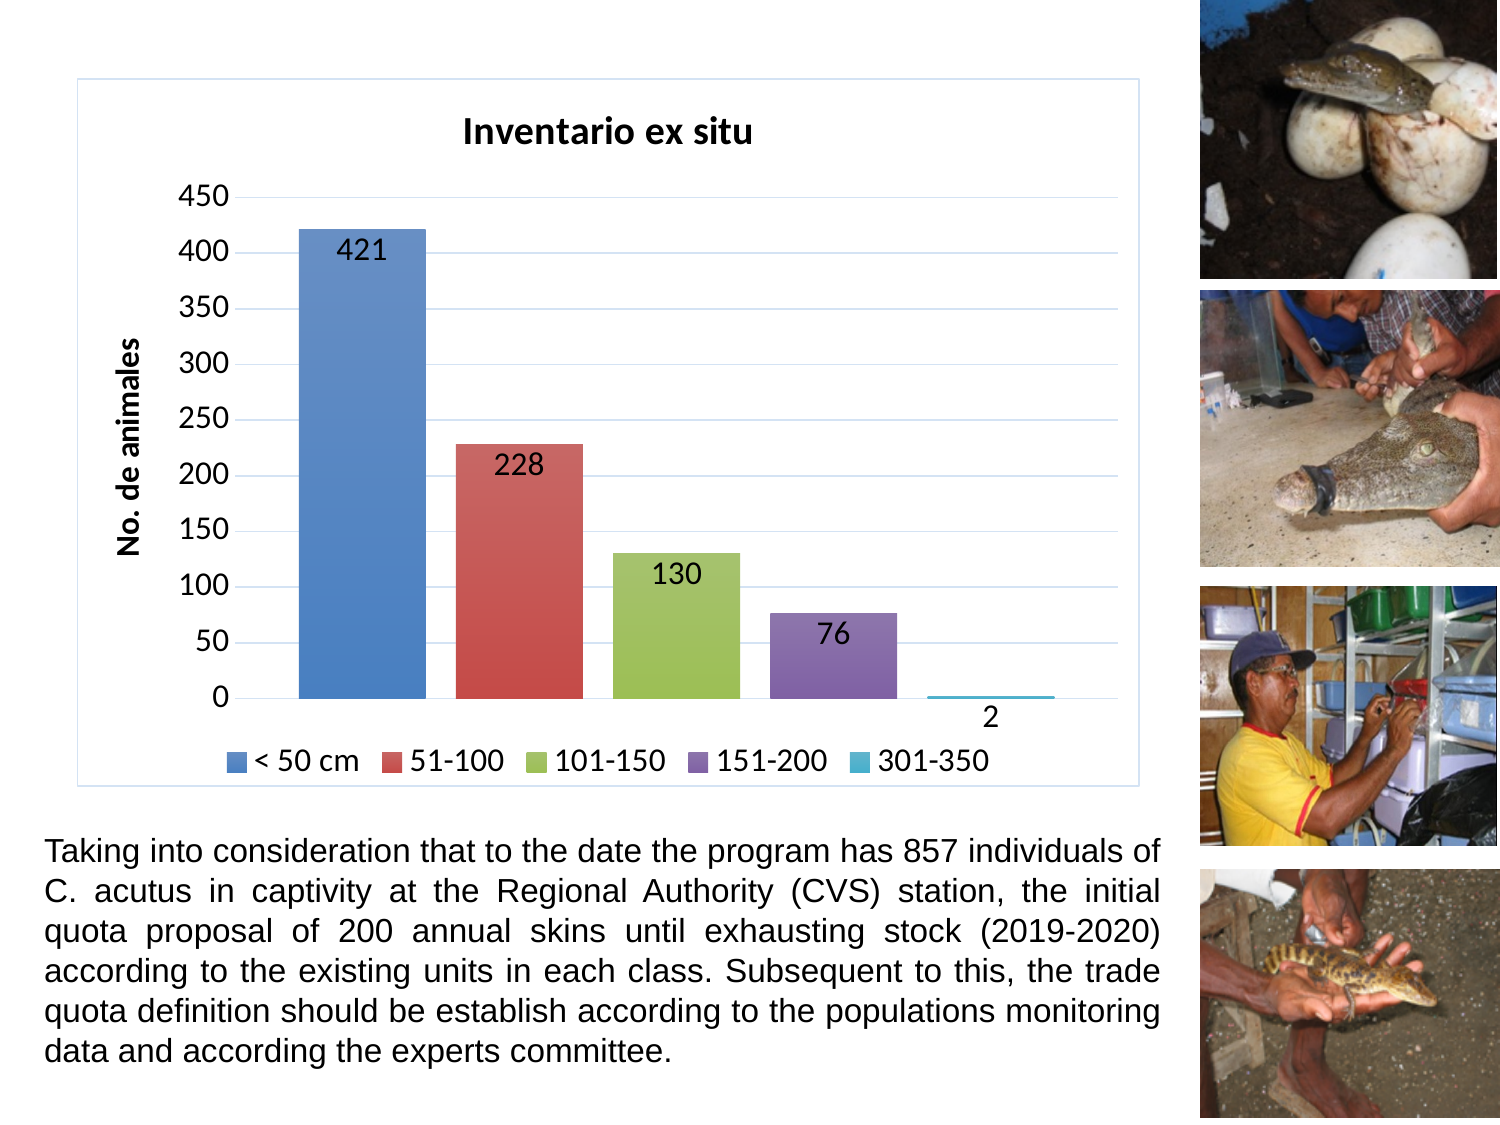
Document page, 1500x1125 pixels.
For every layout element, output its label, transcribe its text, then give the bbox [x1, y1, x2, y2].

picture [1199, 585, 1498, 847]
text_box Taking into consideration that to the date the program has 857 individuals of C. acutus in captivity at the Regional Authority (CVS) station, the initial quota proposal of 200 annual skins until exhausting stock (2019-2020) according to the existing units in each class. Subsequent to this, the trade quota definition should be establish according to the populations monitoring data and according the experts committee. [29, 822, 1178, 1077]
picture [1200, 290, 1500, 567]
chart [76, 77, 1140, 787]
picture [1200, 869, 1500, 1118]
picture [1199, 0, 1498, 280]
